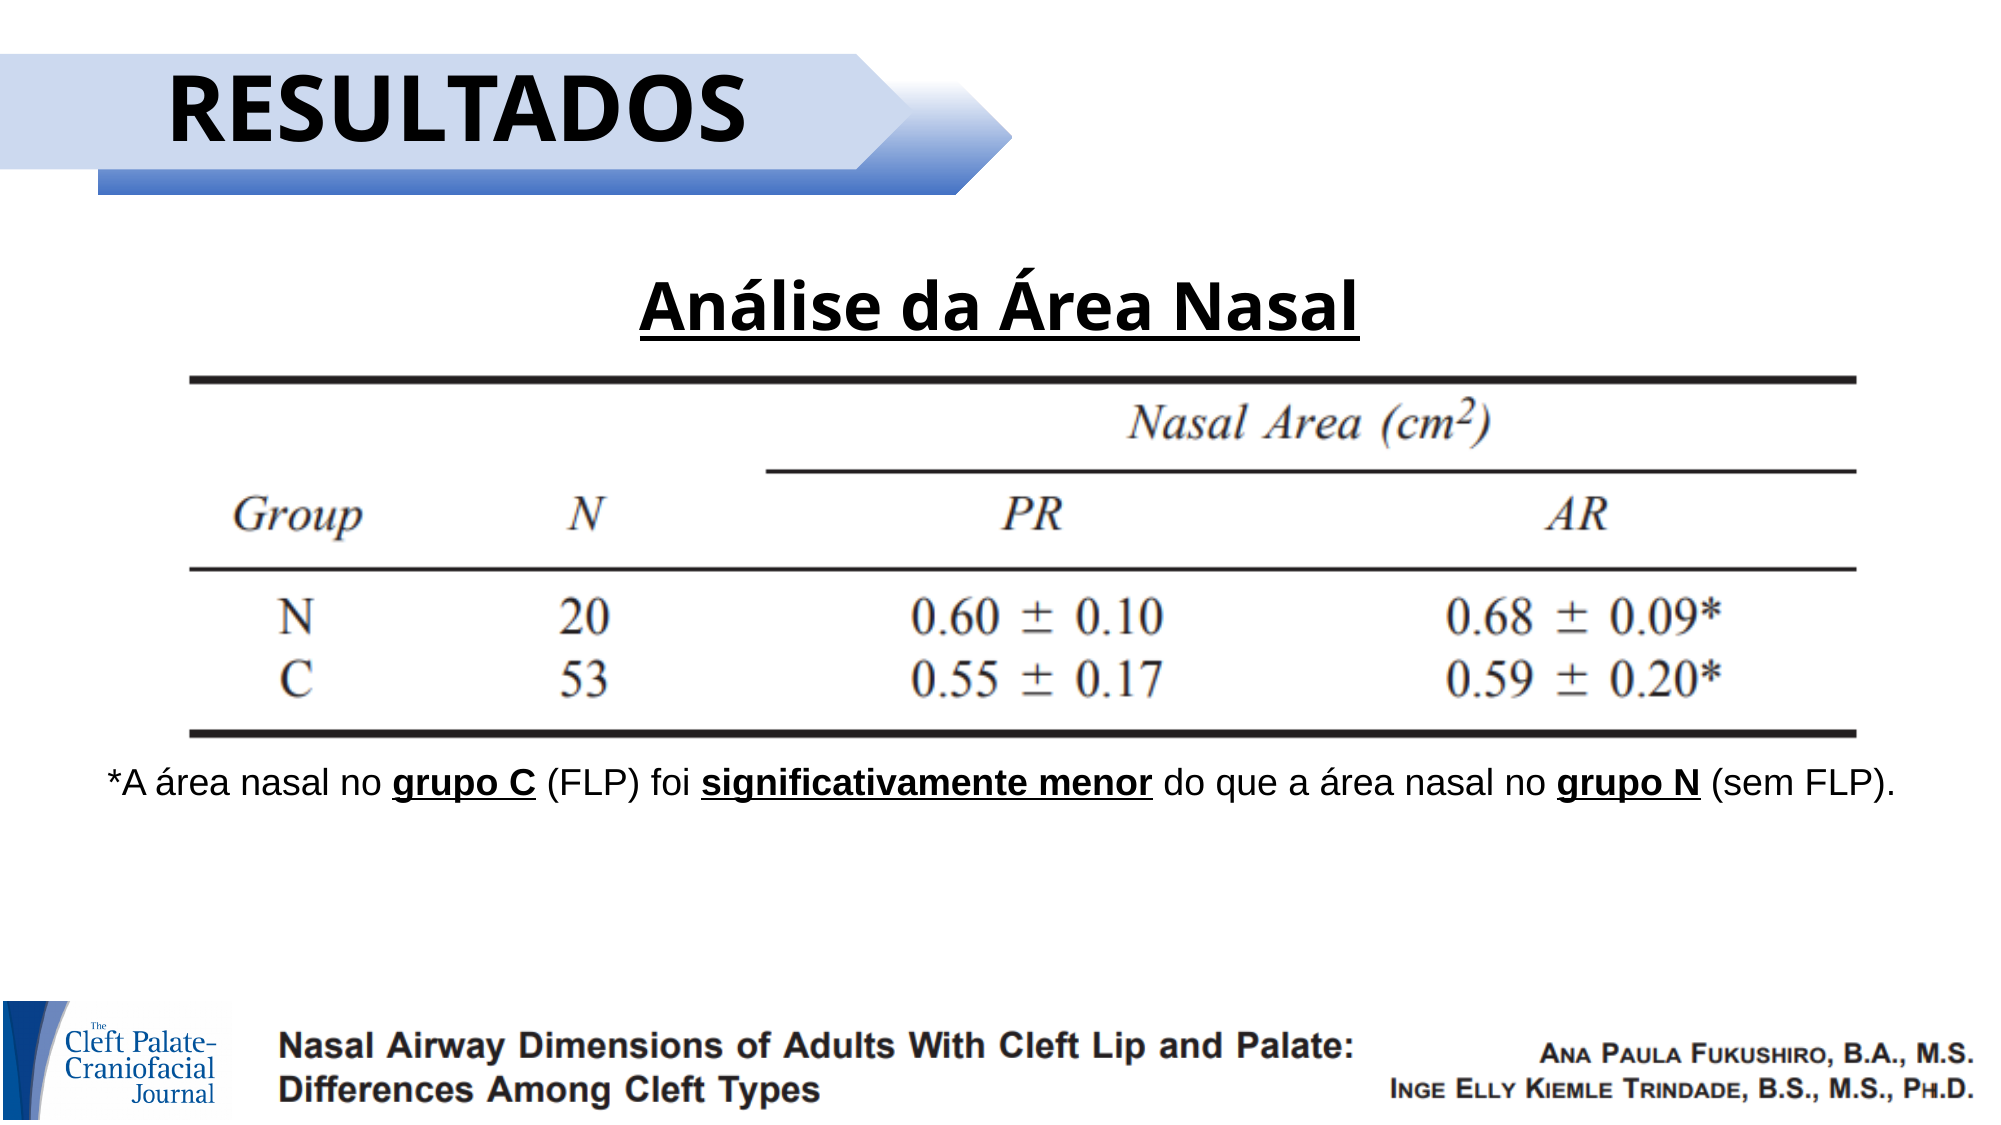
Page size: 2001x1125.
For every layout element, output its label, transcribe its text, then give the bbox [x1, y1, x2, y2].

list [182, 369, 1863, 745]
text_box [914, 78, 1014, 196]
picture [260, 1001, 1997, 1120]
text_box *A área nasal no grupo C (FLP) foi significativamente menor do que a área nasal no grupo N (sem FLP). [3, 750, 2000, 811]
title RESULTADOS [0, 3, 914, 221]
picture [3, 1001, 232, 1120]
text_box Análise da Área Nasal [3, 235, 1997, 383]
